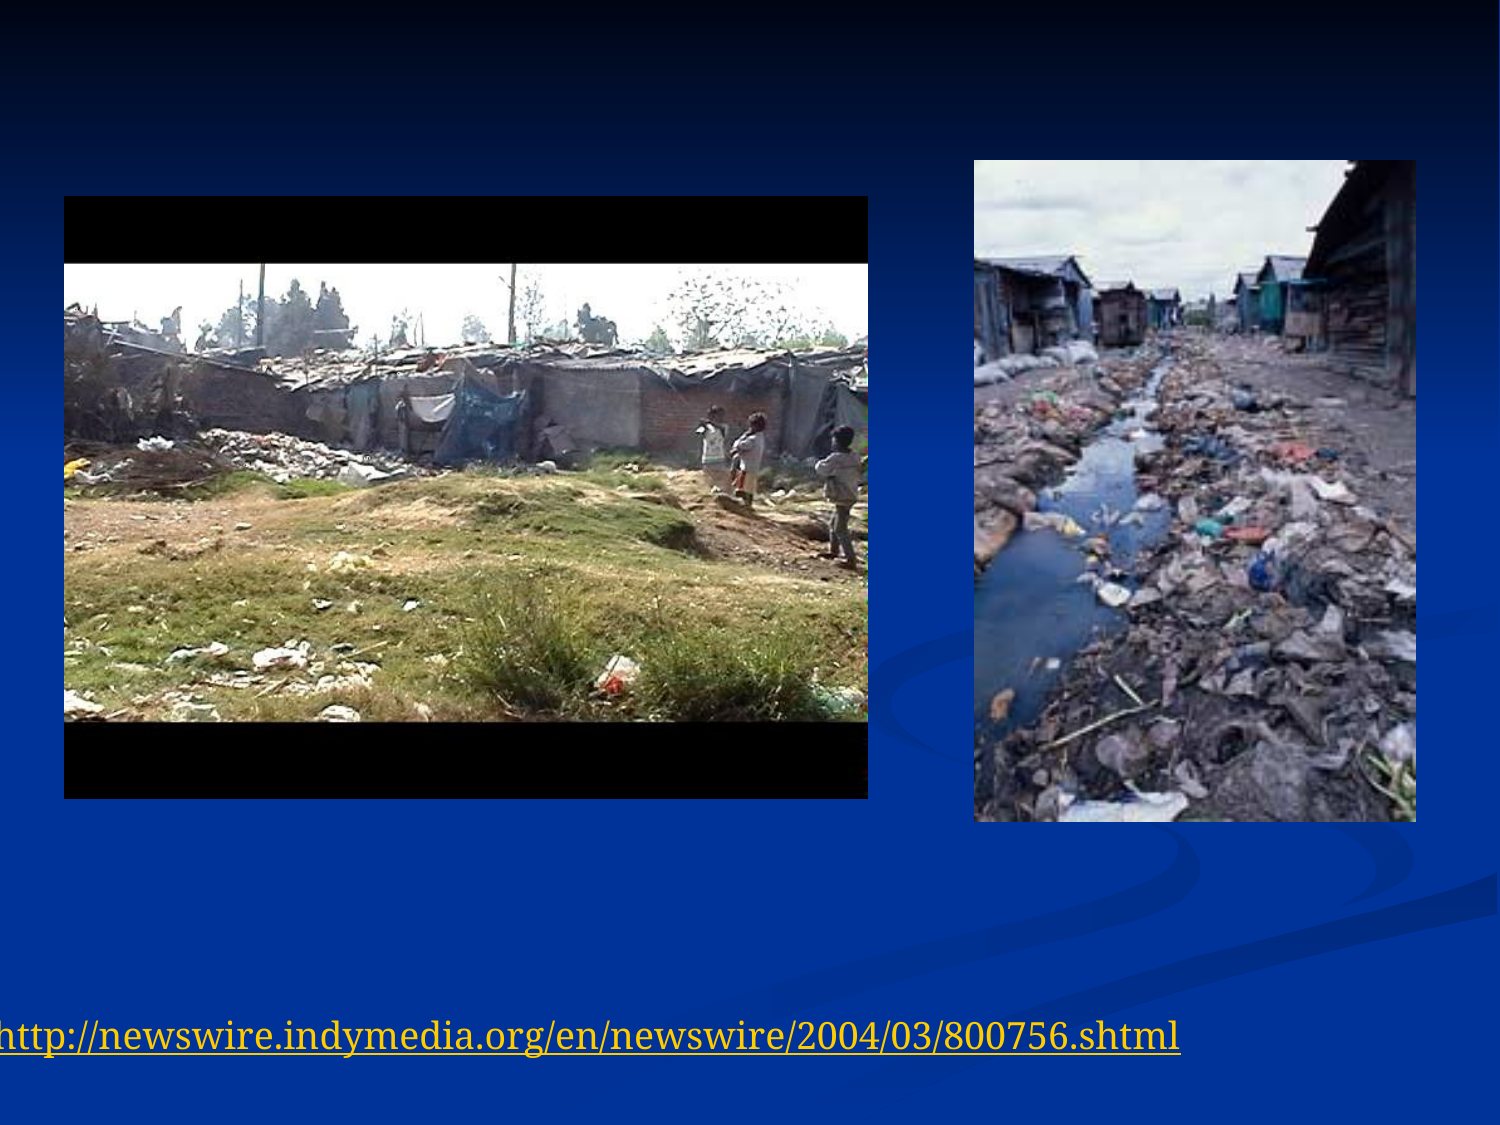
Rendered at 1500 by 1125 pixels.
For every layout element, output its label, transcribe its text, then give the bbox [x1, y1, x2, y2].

picture [974, 160, 1416, 823]
text_box http://newswire.indymedia.org/en/newswire/2004/03/800756.shtml [0, 1004, 1196, 1116]
picture [64, 196, 869, 799]
